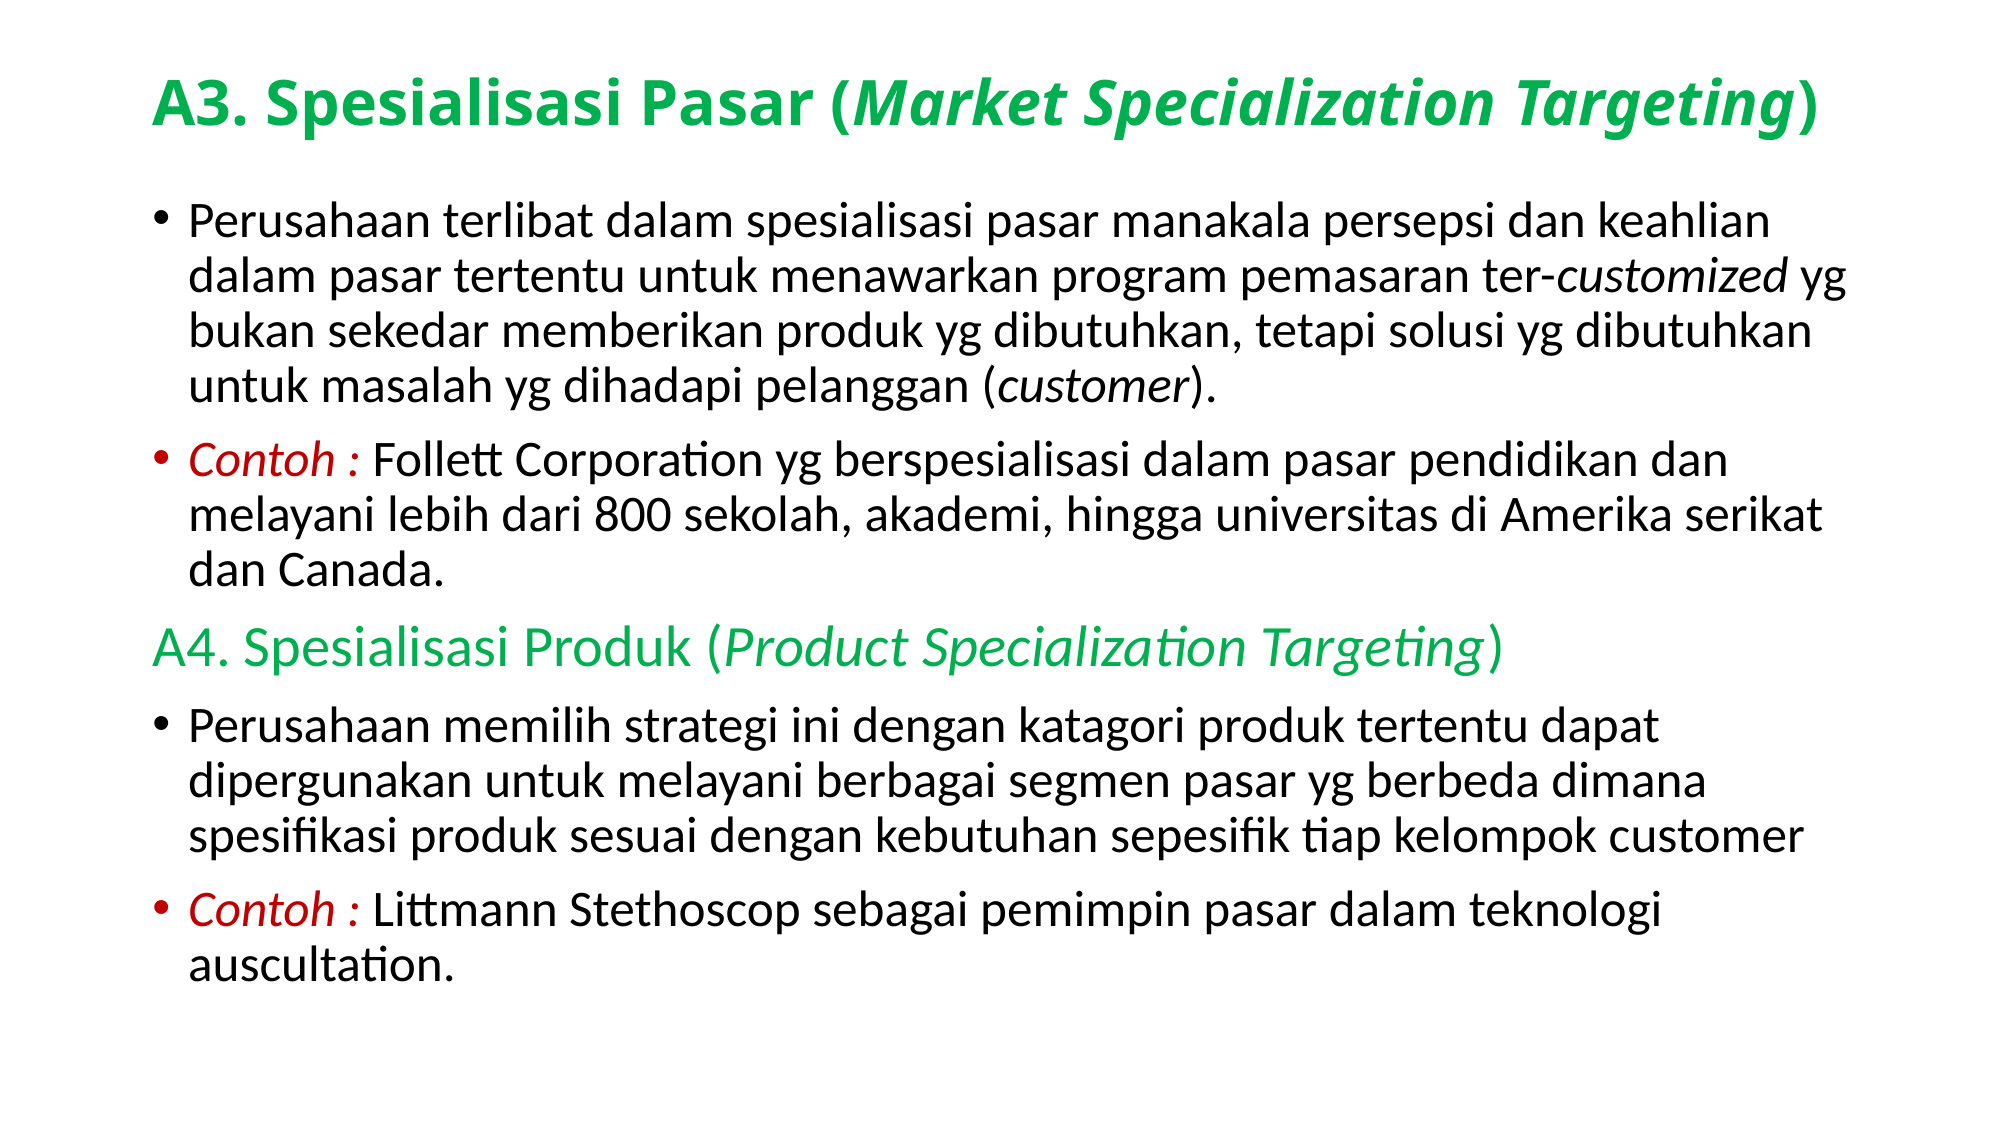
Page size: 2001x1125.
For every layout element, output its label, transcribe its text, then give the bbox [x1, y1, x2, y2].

title A3. Spesialisasi Pasar (Market Specialization Targeting) [137, 59, 1863, 150]
list Perusahaan terlibat dalam spesialisasi pasar manakala persepsi dan keahlian dalam pasar tertentu untuk menawarkan program pemasaran ter-customized yg bukan sekedar memberikan produk yg dibutuhkan, tetapi solusi yg dibutuhkan untuk masalah yg dihadapi pelanggan (customer). Contoh : Follett Corporation yg berspesialisasi dalam pasar pendidikan dan melayani lebih dari 800 sekolah, akademi, hingga universitas di Amerika serikat dan Canada. A4. Spesialisasi Produk (Product Specialization Targeting) Perusahaan memilih strategi ini dengan katagori produk tertentu dapat dipergunakan untuk melayani berbagai segmen pasar yg berbeda dimana spesifikasi produk sesuai dengan kebutuhan sepesifik tiap kelompok customer Contoh : Littmann Stethoscop sebagai pemimpin pasar dalam teknologi auscultation. [137, 185, 1863, 1014]
